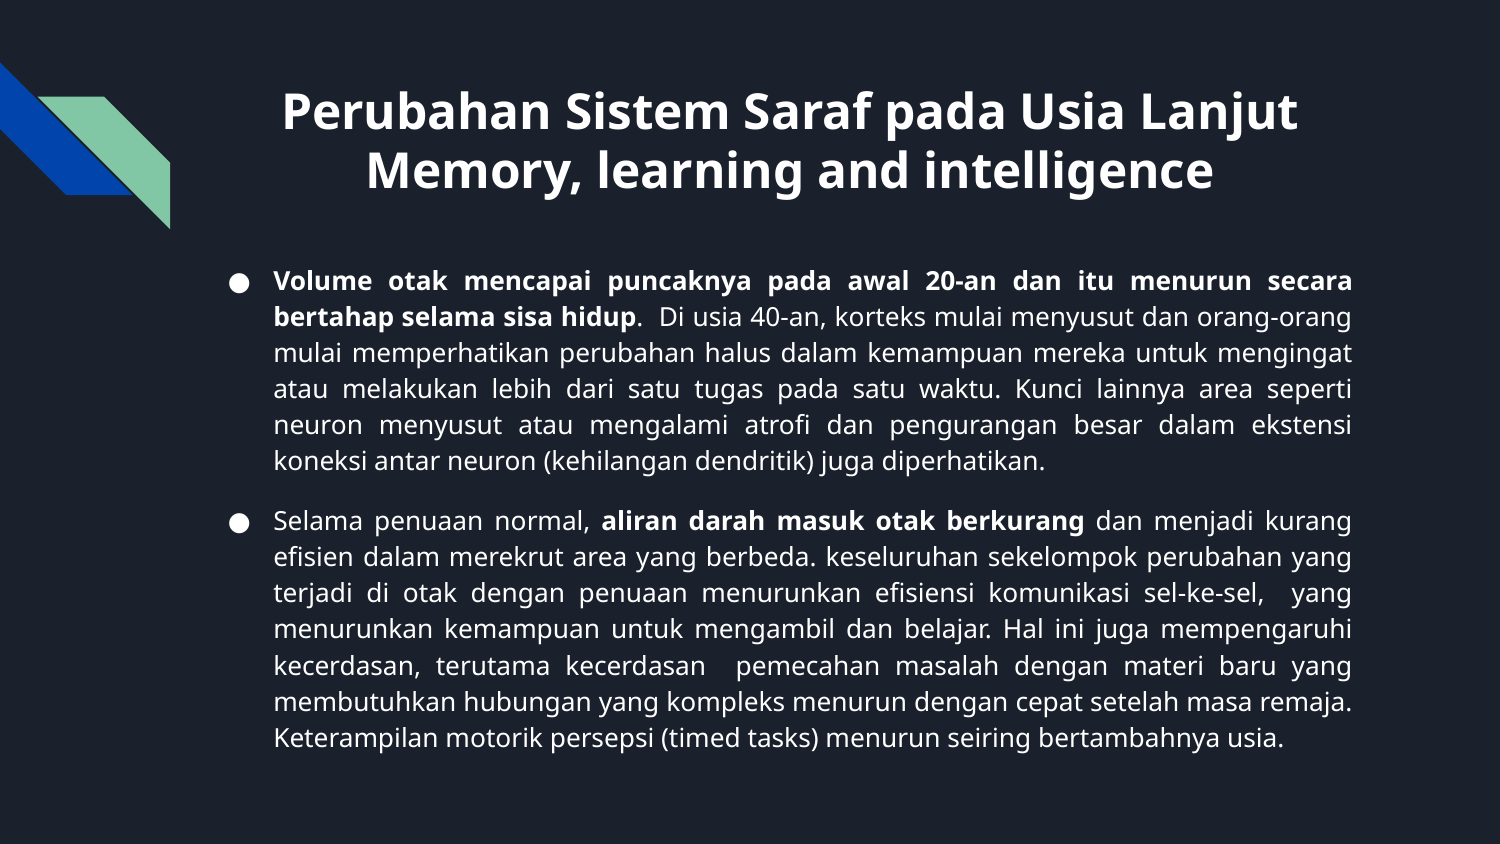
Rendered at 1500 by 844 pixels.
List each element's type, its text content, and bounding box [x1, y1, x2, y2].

list Volume otak mencapai puncaknya pada awal 20-an dan itu menurun secara bertahap selama sisa hidup. Di usia 40-an, korteks mulai menyusut dan orang-orang mulai memperhatikan perubahan halus dalam kemampuan mereka untuk mengingat atau melakukan lebih dari satu tugas pada satu waktu. Kunci lainnya area seperti neuron menyusut atau mengalami atrofi dan pengurangan besar dalam ekstensi koneksi antar neuron (kehilangan dendritik) juga diperhatikan. Selama penuaan normal, aliran darah masuk otak berkurang dan menjadi kurang efisien dalam merekrut area yang berbeda. keseluruhan sekelompok perubahan yang terjadi di otak dengan penuaan menurunkan efisiensi komunikasi sel-ke-sel, yang menurunkan kemampuan untuk mengambil dan belajar. Hal ini juga mempengaruhi kecerdasan, terutama kecerdasan pemecahan masalah dengan materi baru yang membutuhkan hubungan yang kompleks menurun dengan cepat setelah masa remaja. Keterampilan motorik persepsi (timed tasks) menurun seiring bertambahnya usia. [212, 244, 1368, 775]
title Perubahan Sistem Saraf pada Usia Lanjut Memory, learning and intelligence [212, 64, 1368, 215]
